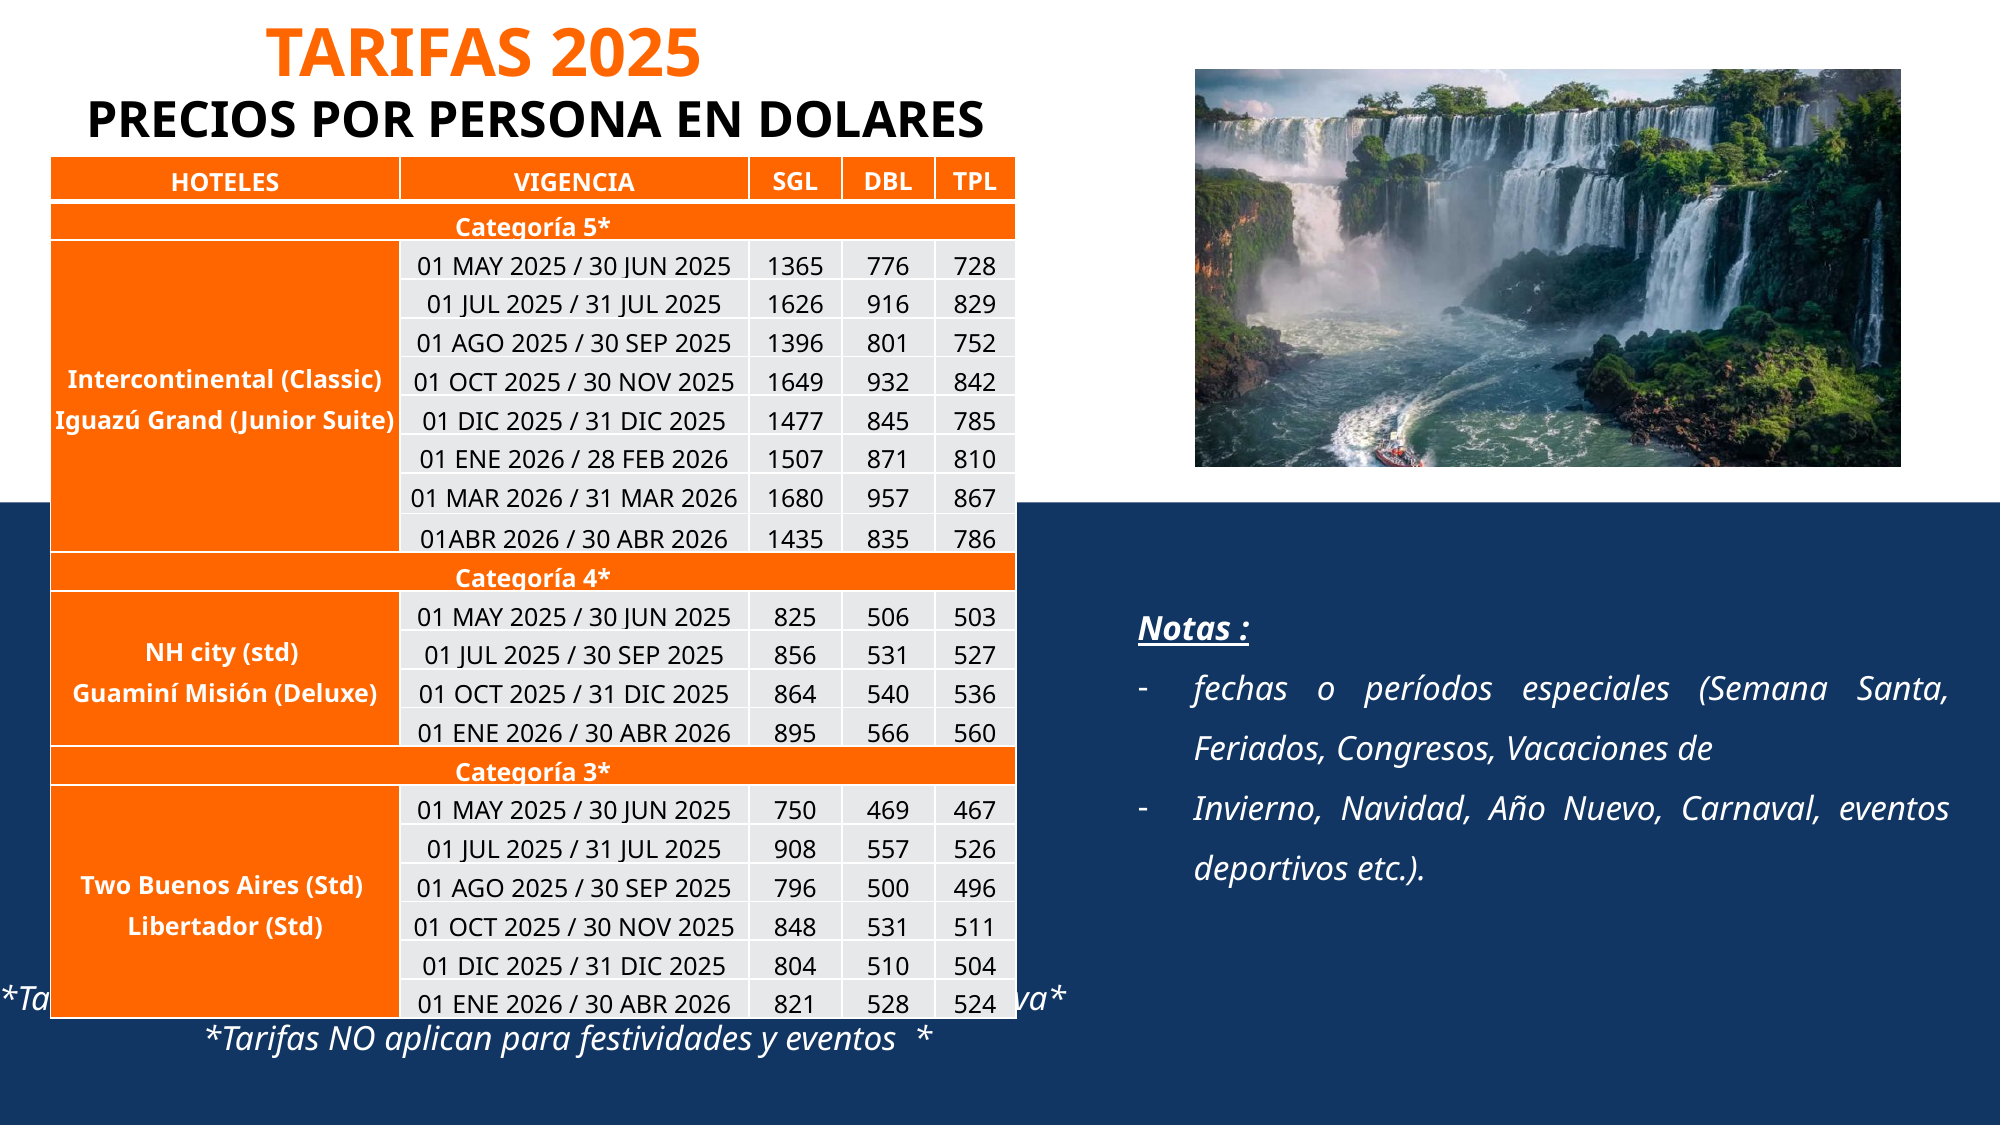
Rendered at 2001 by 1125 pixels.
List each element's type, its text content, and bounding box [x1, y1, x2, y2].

text_box PRECIOS POR PERSONA EN DOLARES [71, 80, 1123, 155]
table_cell 776 [843, 241, 934, 278]
text_box [0, 501, 2000, 1125]
table_cell 01 DIC 2025 / 31 DIC 2025 [401, 396, 748, 433]
table_cell Two Buenos Aires (Std) Libertador (Std) [51, 786, 399, 1017]
table_cell 1365 [750, 241, 841, 278]
table_cell 469 [843, 786, 934, 823]
table_cell 810 [936, 435, 1015, 472]
table_cell 566 [843, 708, 934, 745]
table_cell 864 [750, 670, 841, 707]
table_cell 932 [843, 357, 934, 394]
table_cell 796 [750, 864, 841, 901]
table_header TPL [936, 157, 1015, 199]
table_cell 536 [936, 670, 1015, 707]
table_cell 510 [843, 941, 934, 978]
table_cell 01 MAY 2025 / 30 JUN 2025 [401, 592, 748, 629]
table_cell 871 [843, 435, 934, 472]
table_cell 01 JUL 2025 / 31 JUL 2025 [401, 825, 748, 862]
table_cell 821 [750, 980, 841, 1017]
table_cell 752 [936, 319, 1015, 356]
table_cell 1435 [750, 514, 841, 551]
table_cell 01 OCT 2025 / 30 NOV 2025 [401, 357, 748, 394]
table_cell 531 [843, 631, 934, 668]
table_cell 01ABR 2026 / 30 ABR 2026 [401, 514, 748, 551]
table_cell 01 OCT 2025 / 30 NOV 2025 [401, 902, 748, 939]
table_cell 750 [750, 786, 841, 823]
table_cell 511 [936, 902, 1015, 939]
table_cell 1649 [750, 357, 841, 394]
table_cell 560 [936, 708, 1015, 745]
table_cell 01 DIC 2025 / 31 DIC 2025 [401, 941, 748, 978]
table_cell 957 [843, 474, 934, 513]
table_cell 467 [936, 786, 1015, 823]
table_cell 1507 [750, 435, 841, 472]
table_cell 01 ENE 2026 / 30 ABR 2026 [401, 708, 748, 745]
table_cell 531 [843, 902, 934, 939]
table_cell Categoría 4* [51, 553, 1015, 590]
text_box *Tarifas sujetas a Cambio sin previo aviso hasta el momento de reserva* *Tarifas NO aplican para festividades y eventos * [0, 969, 1123, 1065]
table_cell 804 [750, 941, 841, 978]
table_cell 01 MAY 2025 / 30 JUN 2025 [401, 241, 748, 278]
table_cell 557 [843, 825, 934, 862]
table_cell 528 [843, 980, 934, 1017]
table_cell 908 [750, 825, 841, 862]
table_cell 856 [750, 631, 841, 668]
table_cell Categoría 5* [51, 204, 1015, 239]
table_cell 506 [843, 592, 934, 629]
table_cell 916 [843, 280, 934, 317]
table_cell 01 JUL 2025 / 31 JUL 2025 [401, 280, 748, 317]
table_cell 527 [936, 631, 1015, 668]
table_cell 786 [936, 514, 1015, 551]
table_cell 496 [936, 864, 1015, 901]
table_cell 848 [750, 902, 841, 939]
picture [1194, 69, 1901, 467]
table_cell 01 JUL 2025 / 30 SEP 2025 [401, 631, 748, 668]
table_cell 01 MAY 2025 / 30 JUN 2025 [401, 786, 748, 823]
table_cell 540 [843, 670, 934, 707]
table_cell 785 [936, 396, 1015, 433]
text_box TARIFAS 2025 [250, 2, 1302, 98]
table_cell Categoría 3* [51, 747, 1015, 784]
table_header HOTELES [51, 157, 399, 199]
table_cell 01 ENE 2026 / 28 FEB 2026 [401, 435, 748, 472]
table_cell 829 [936, 280, 1015, 317]
table_cell 842 [936, 357, 1015, 394]
table_cell 01 OCT 2025 / 31 DIC 2025 [401, 670, 748, 707]
table_header DBL [843, 157, 934, 199]
table_cell 728 [936, 241, 1015, 278]
table_cell 524 [936, 980, 1015, 1017]
table_cell 500 [843, 864, 934, 901]
table_cell 825 [750, 592, 841, 629]
table_cell 1626 [750, 280, 841, 317]
table_cell 801 [843, 319, 934, 356]
table_cell 895 [750, 708, 841, 745]
table_header VIGENCIA [401, 157, 748, 199]
table_cell 1477 [750, 396, 841, 433]
table_cell 504 [936, 941, 1015, 978]
table_cell 01 AGO 2025 / 30 SEP 2025 [401, 864, 748, 901]
table_cell 01 ENE 2026 / 30 ABR 2026 [401, 980, 748, 1017]
table_cell NH city (std) Guaminí Misión (Deluxe) [51, 592, 399, 745]
table_cell 835 [843, 514, 934, 551]
table_cell 526 [936, 825, 1015, 862]
table_cell 867 [936, 474, 1015, 513]
table_cell 01 AGO 2025 / 30 SEP 2025 [401, 319, 748, 356]
table_header SGL [750, 157, 841, 199]
table_cell 01 MAR 2026 / 31 MAR 2026 [401, 474, 748, 513]
table_cell Intercontinental (Classic) Iguazú Grand (Junior Suite) [51, 241, 399, 551]
table_cell 845 [843, 396, 934, 433]
table_cell 503 [936, 592, 1015, 629]
table_cell 1680 [750, 474, 841, 513]
table_cell 1396 [750, 319, 841, 356]
text_box Notas : fechas o períodos especiales (Semana Santa, Feriados, Congresos, Vacaciones de Invierno, Navidad, Año Nuevo, Carnaval, eventos deportivos etc.). [1122, 580, 1967, 895]
